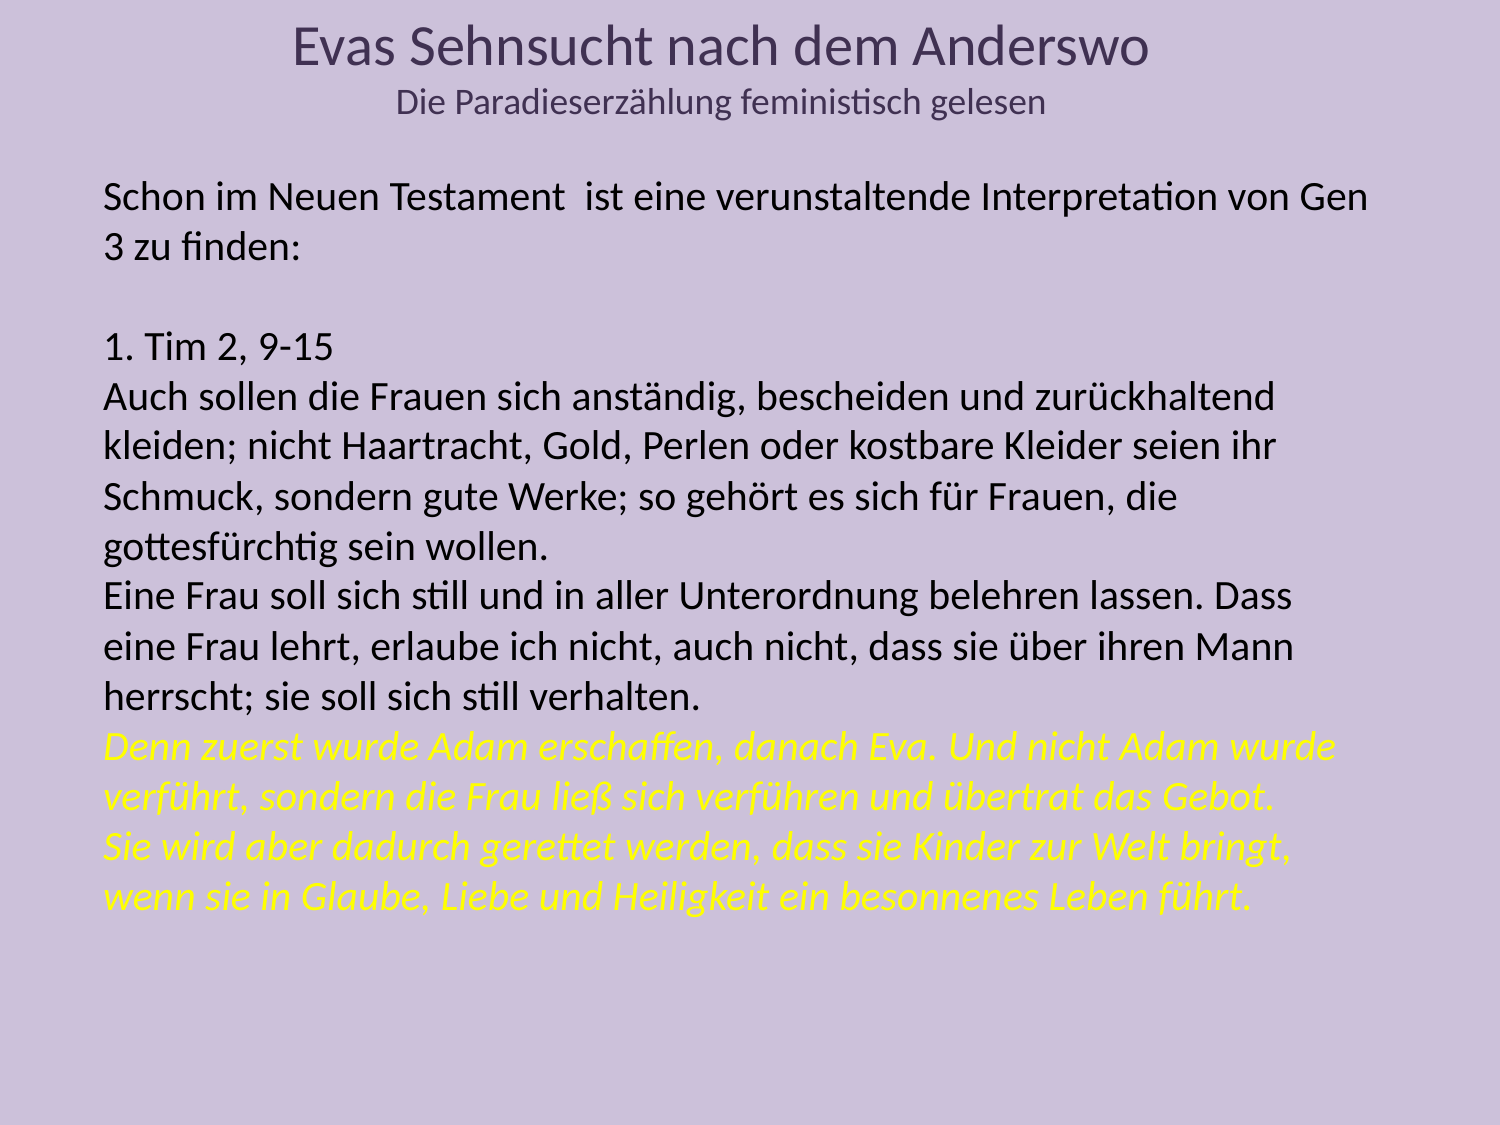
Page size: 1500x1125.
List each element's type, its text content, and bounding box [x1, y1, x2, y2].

text_box Schon im Neuen Testament ist eine verunstaltende Interpretation von Gen 3 zu finden: 1. Tim 2, 9-15 Auch sollen die Frauen sich anständig, bescheiden und zurückhaltend kleiden; nicht Haartracht, Gold, Perlen oder kostbare Kleider seien ihr Schmuck, sondern gute Werke; so gehört es sich für Frauen, die gottesfürchtig sein wollen. Eine Frau soll sich still und in aller Unterordnung belehren lassen. Dass eine Frau lehrt, erlaube ich nicht, auch nicht, dass sie über ihren Mann herrscht; sie soll sich still verhalten. Denn zuerst wurde Adam erschaffen, danach Eva. Und nicht Adam wurde verführt, sondern die Frau ließ sich verführen und übertrat das Gebot. Sie wird aber dadurch gerettet werden, dass sie Kinder zur Welt bringt, wenn sie in Glaube, Liebe und Heiligkeit ein besonnenes Leben führt. [88, 160, 1388, 926]
text_box Evas Sehnsucht nach dem Anderswo Die Paradieserzählung feministisch gelesen [72, 0, 1372, 130]
